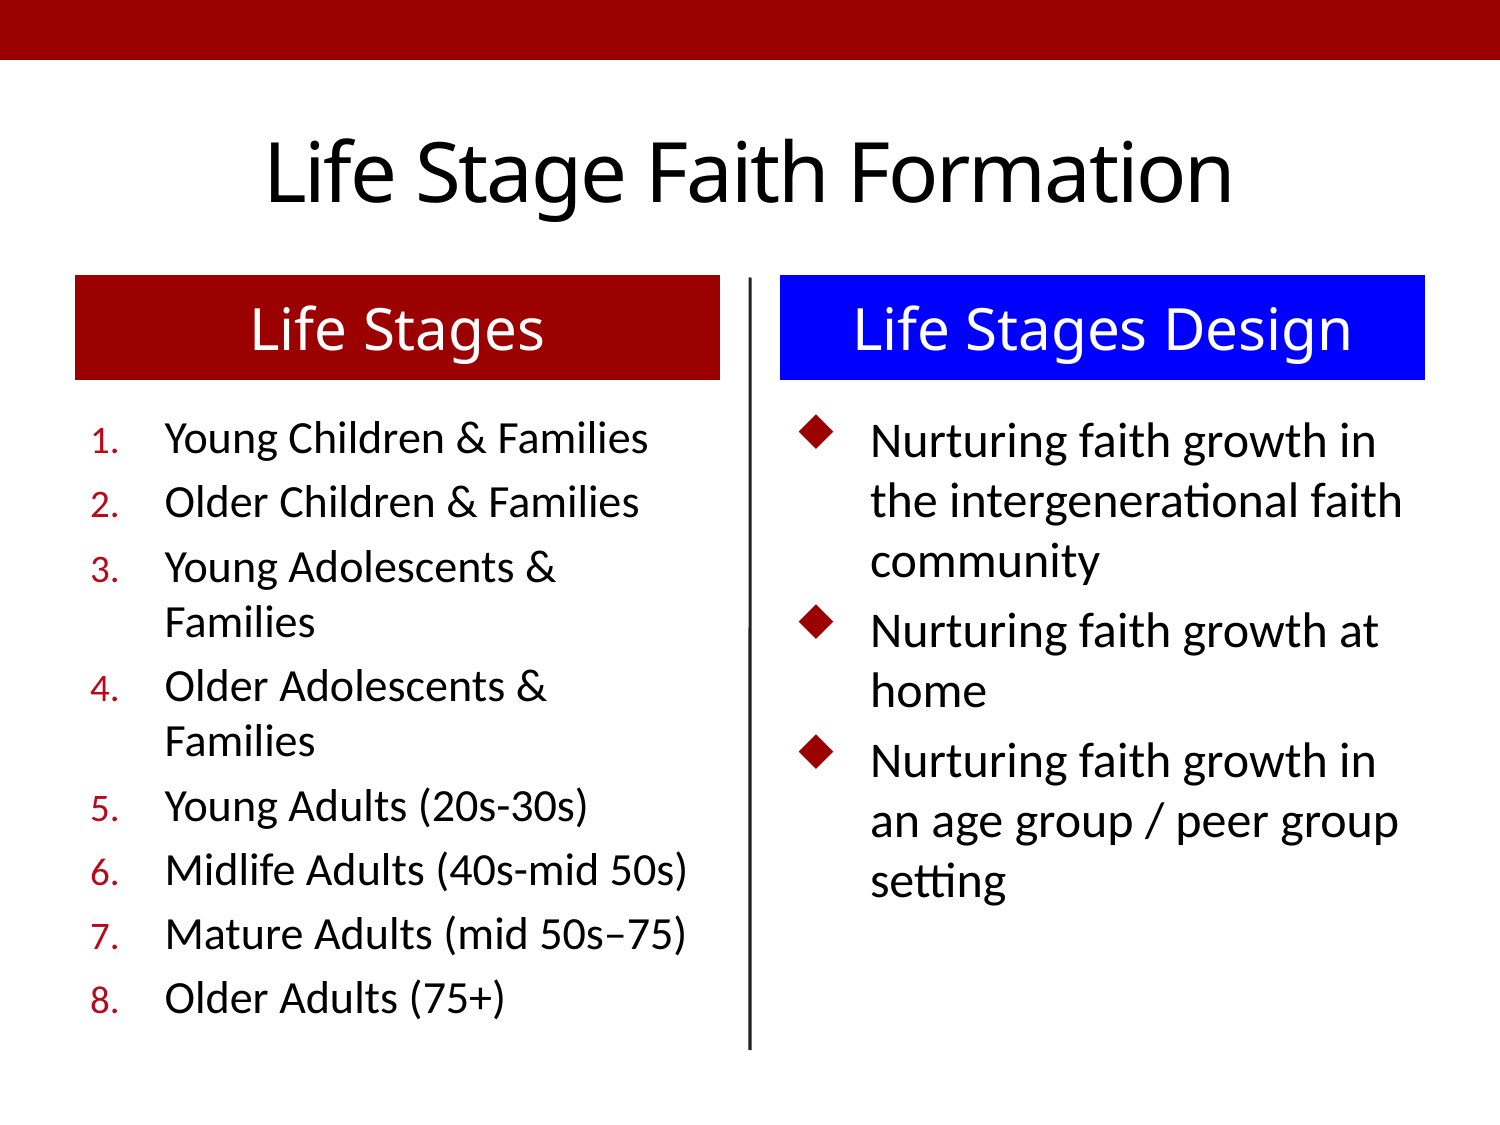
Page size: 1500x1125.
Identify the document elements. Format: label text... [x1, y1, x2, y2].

list Life Stages [75, 275, 720, 380]
list Young Children & Families Older Children & Families Young Adolescents & Families Older Adolescents & Families Young Adults (20s-30s) Midlife Adults (40s-mid 50s) Mature Adults (mid 50s–75) Older Adults (75+) [75, 399, 720, 1092]
title Life Stage Faith Formation [75, 87, 1425, 250]
list Nurturing faith growth in the intergenerational faith community Nurturing faith growth at home Nurturing faith growth in an age group / peer group setting [780, 399, 1425, 1049]
list Life Stages Design [780, 275, 1425, 380]
